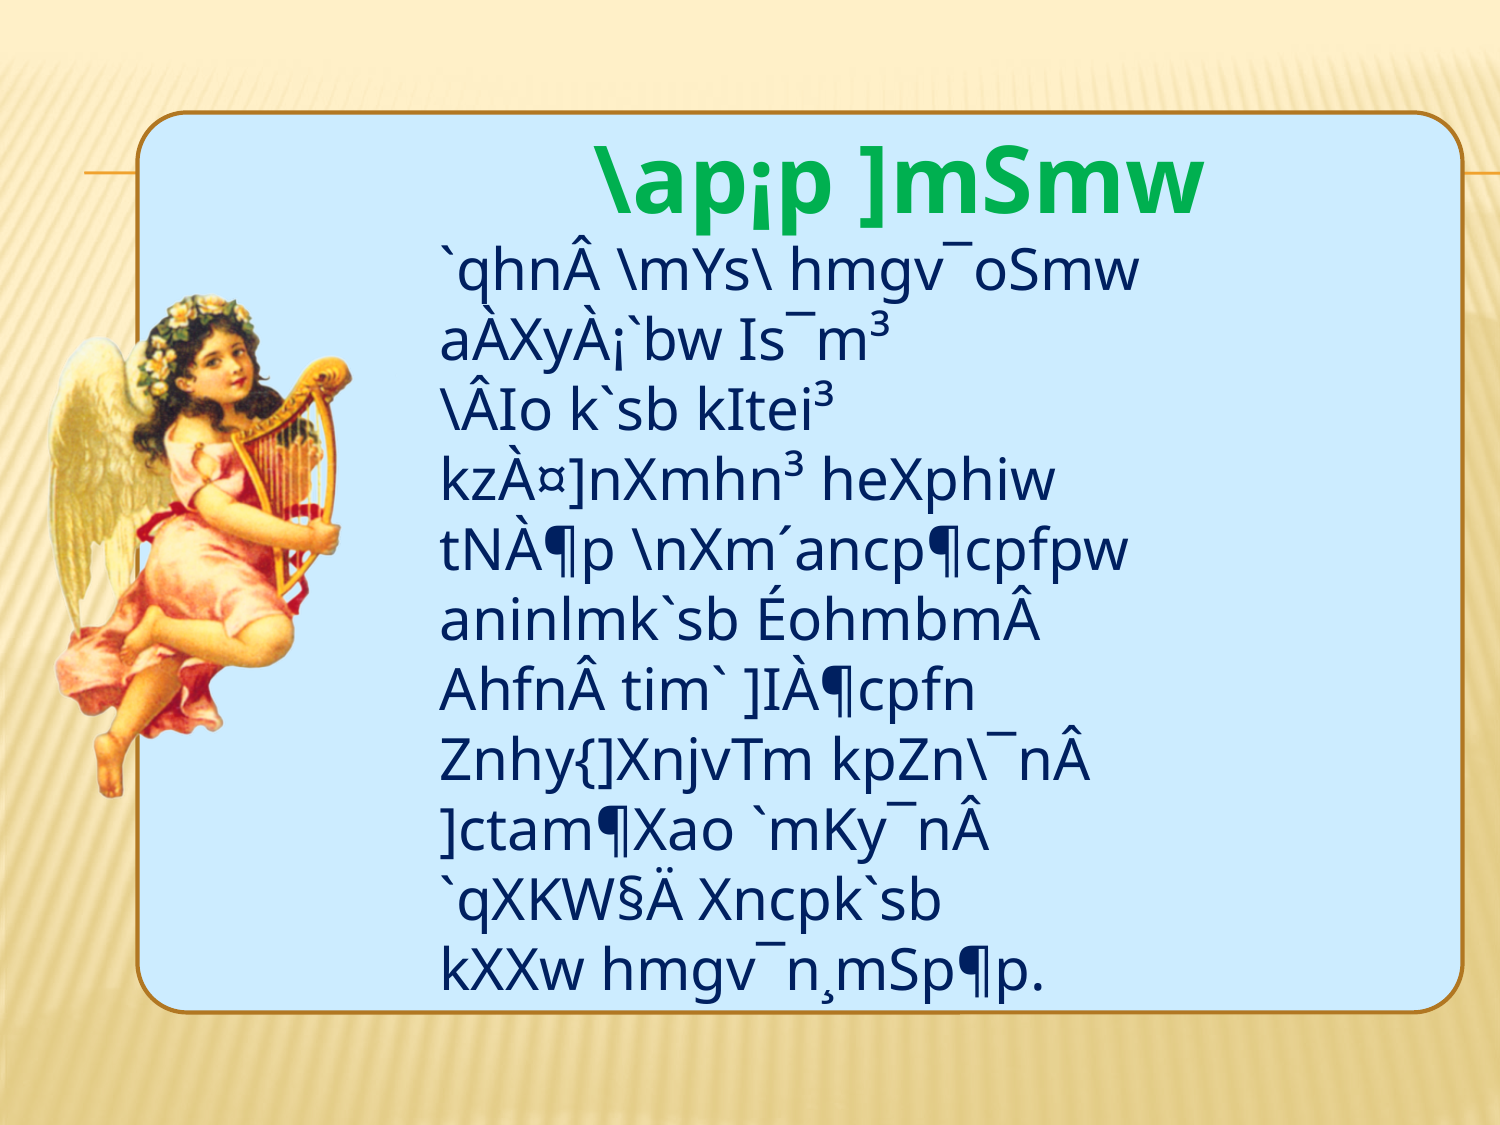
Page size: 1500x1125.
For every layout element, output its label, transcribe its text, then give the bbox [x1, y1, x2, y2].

picture [46, 292, 398, 816]
text_box \ap¡p ]mSmw `qhnÂ \mYs\ hmgv¯oSmw aÀXyÀ¡`bw Is­¯m³ \ÂIo k`sb kItei³ kzÀ¤]nXmhn³ heXphiw tNÀ¶p \nXm´ancp¶cpfpw aninlmk`sb ÉohmbmÂ AhfnÂ tim` ]IÀ¶cpfn Znhy{]XnjvTm kpZn\¯nÂ ]ctam¶Xao `mKy¯nÂ `qXKW§Ä Xncpk`sb kXXw hmgv¯n¸mSp¶p. [425, 112, 1375, 1010]
text_box [135, 110, 1465, 1015]
